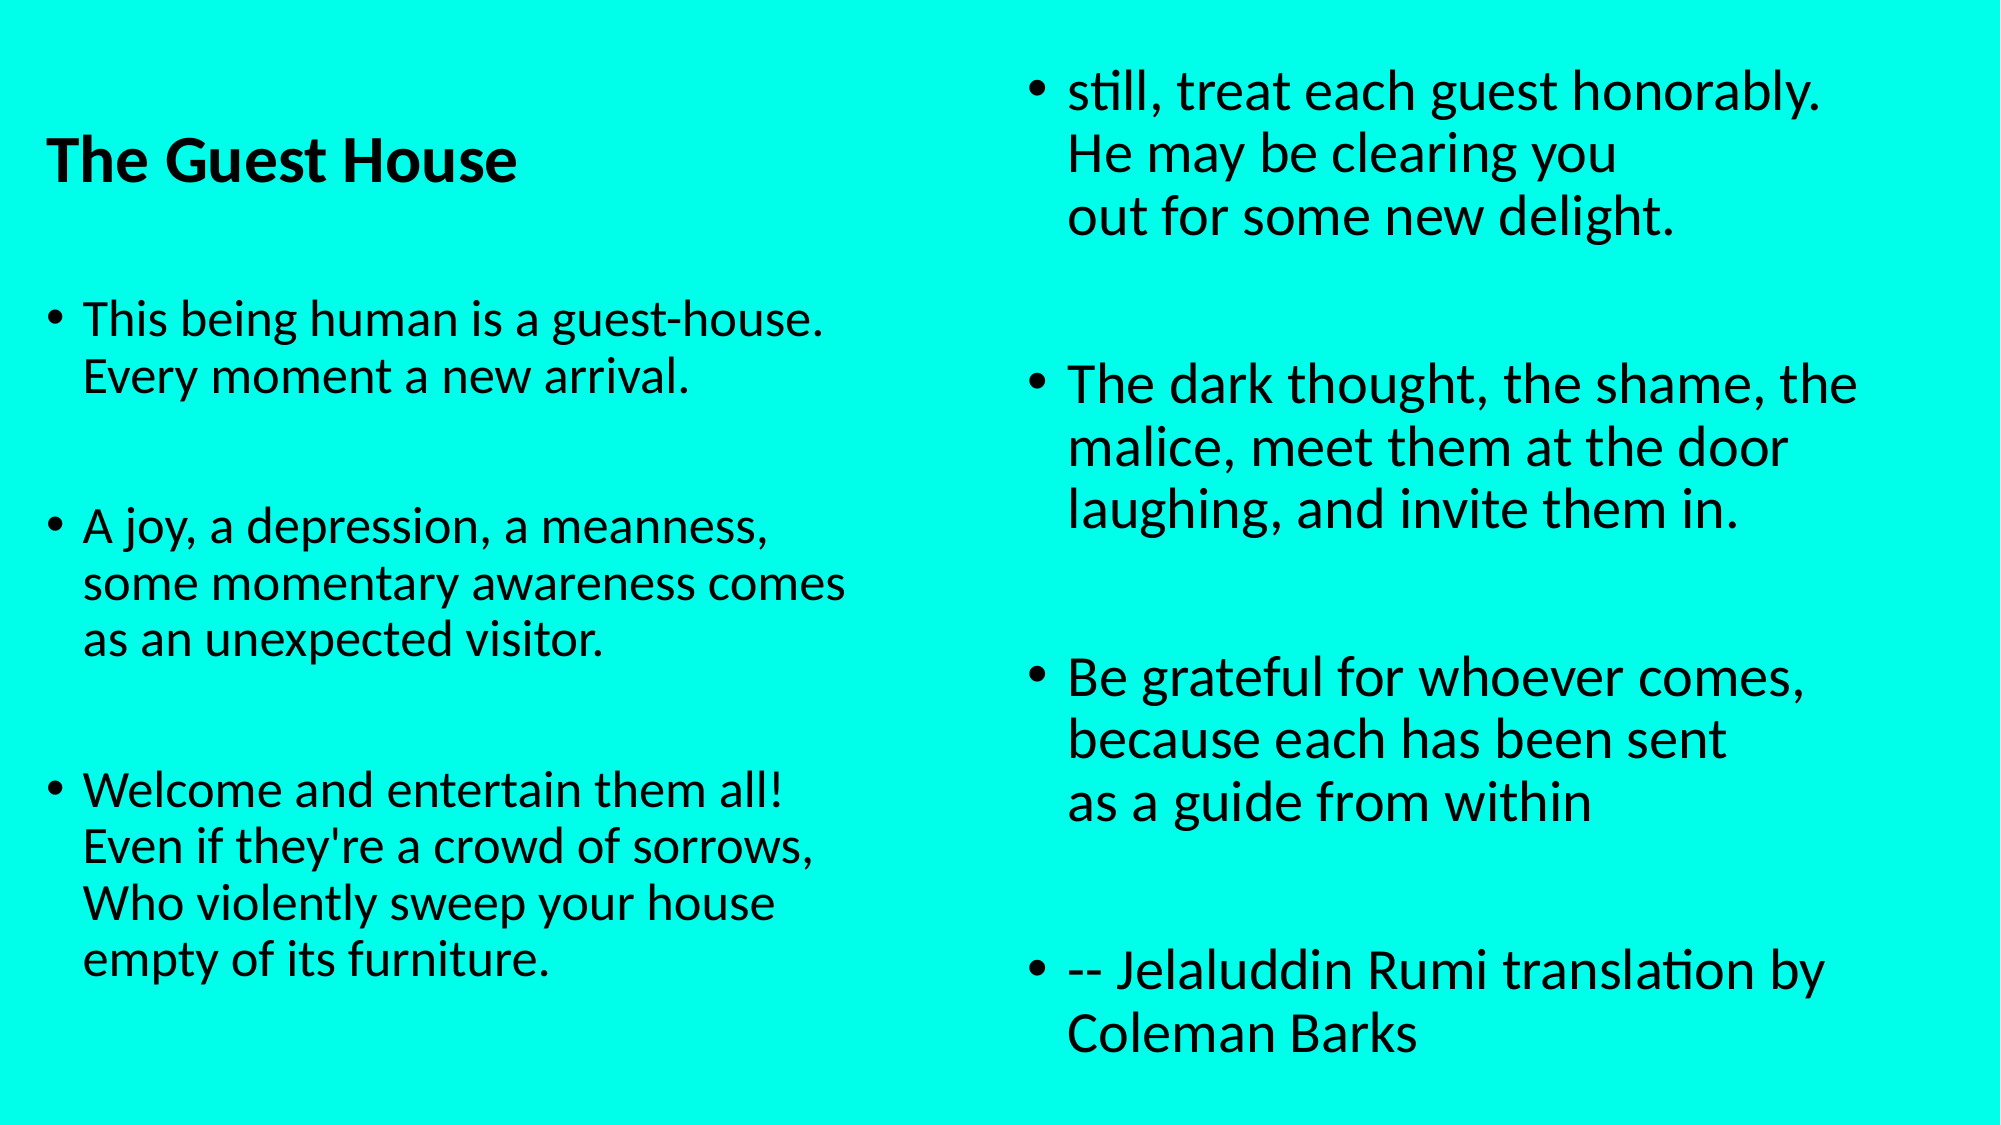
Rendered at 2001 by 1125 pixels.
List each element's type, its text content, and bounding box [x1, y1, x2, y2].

list still, treat each guest honorably. He may be clearing you out for some new delight. The dark thought, the shame, the malice, meet them at the door laughing, and invite them in. Be grateful for whoever comes, because each has been sent as a guide from within -- Jelaluddin Rumi translation by Coleman Barks [1012, 52, 1969, 1073]
list The Guest House This being human is a guest-house. Every moment a new arrival. A joy, a depression, a meanness, some momentary awareness comes as an unexpected visitor. Welcome and entertain them all! Even if they're a crowd of sorrows, Who violently sweep your house empty of its furniture. [31, 35, 988, 1073]
